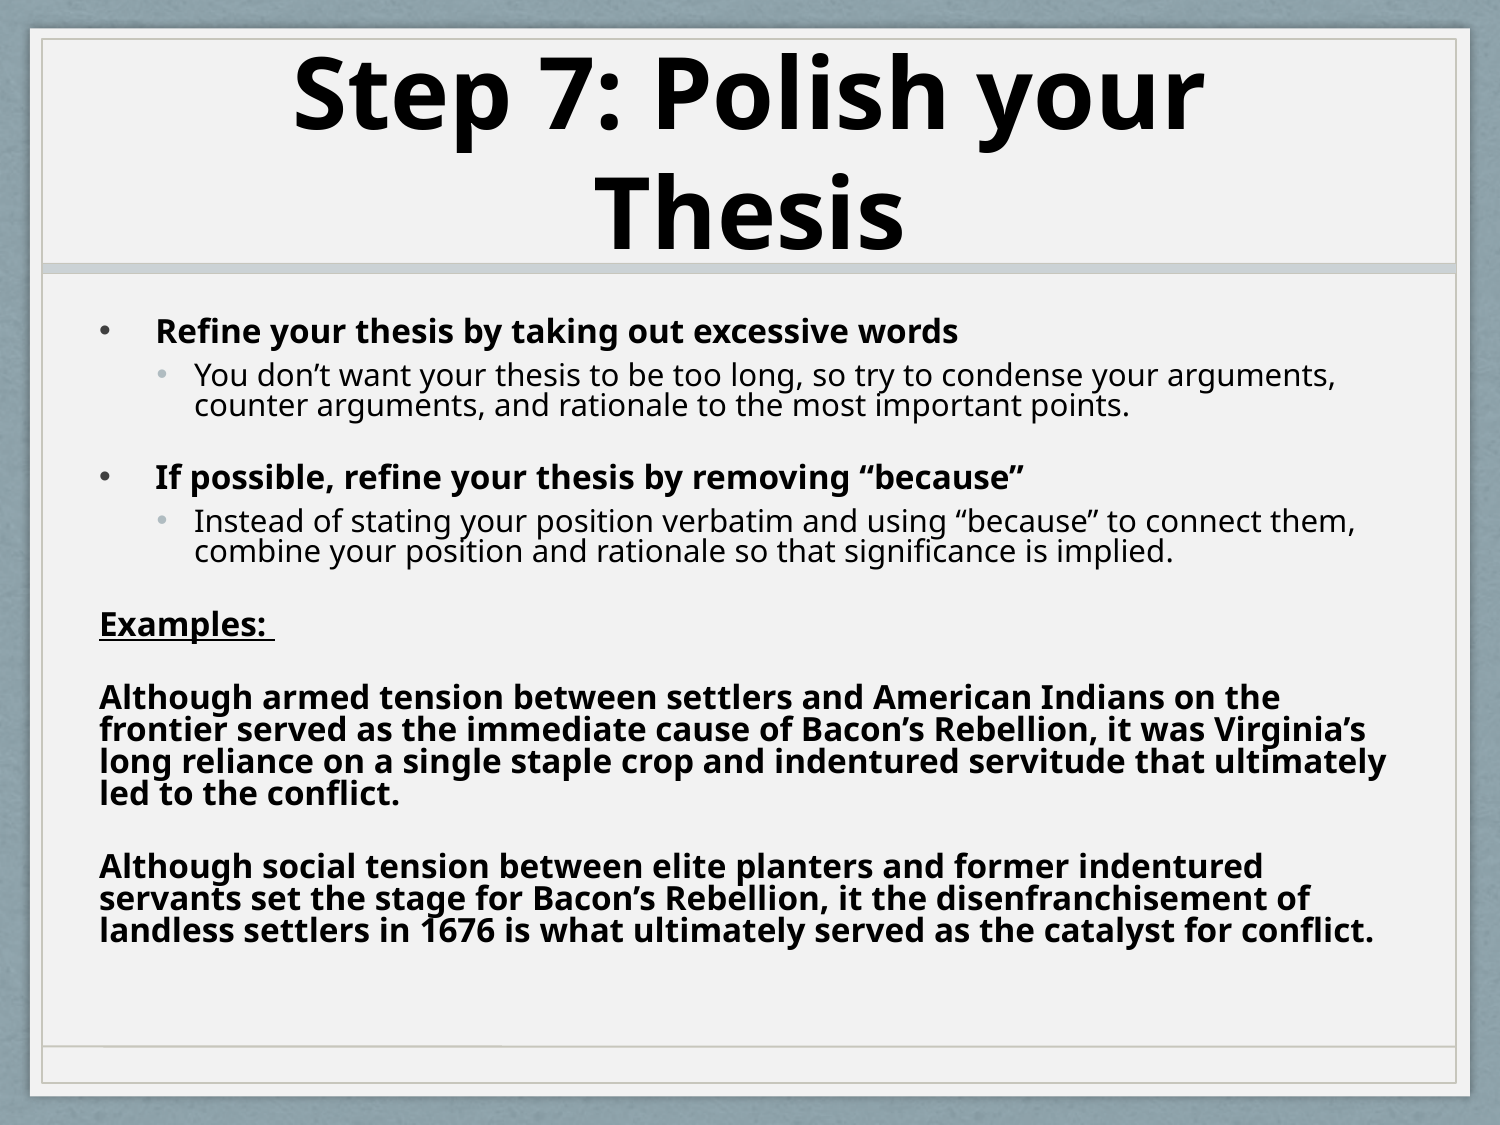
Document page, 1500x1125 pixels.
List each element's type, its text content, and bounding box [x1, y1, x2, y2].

title Step 7: Polish your Thesis [147, 39, 1354, 261]
list Refine your thesis by taking out excessive words You don’t want your thesis to be too long, so try to condense your arguments, counter arguments, and rationale to the most important points. If possible, refine your thesis by removing “because” Instead of stating your position verbatim and using “because” to connect them, combine your position and rationale so that significance is implied. Examples: Although armed tension between settlers and American Indians on the frontier served as the immediate cause of Bacon’s Rebellion, it was Virginia’s long reliance on a single staple crop and indentured servitude that ultimately led to the conflict. Although social tension between elite planters and former indentured servants set the stage for Bacon’s Rebellion, it the disenfranchisement of landless settlers in 1676 is what ultimately served as the catalyst for conflict. [91, 310, 1422, 1048]
picture [0, 0, 1500, 1125]
